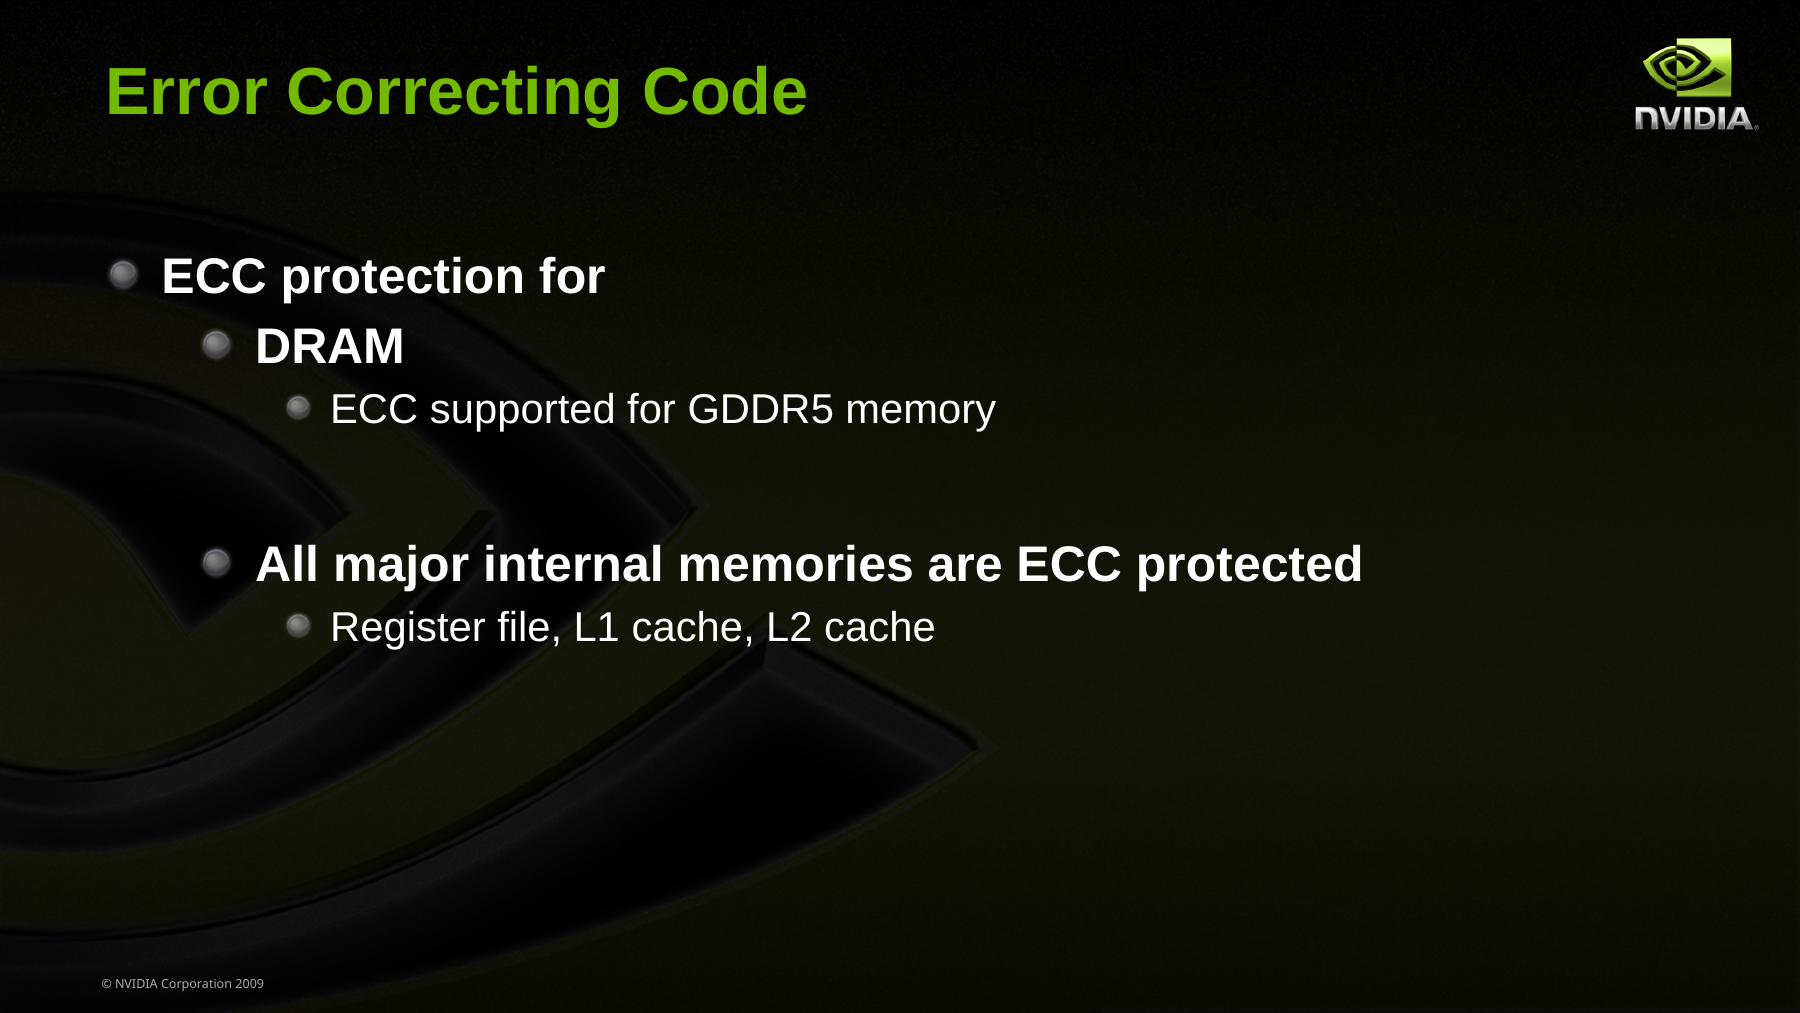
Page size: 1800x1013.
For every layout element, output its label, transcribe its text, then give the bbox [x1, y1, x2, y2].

title Error Correcting Code [89, 40, 1601, 136]
picture [0, 0, 1800, 1013]
list ECC protection for DRAM ECC supported for GDDR5 memory All major internal memories are ECC protected Register file, L1 cache, L2 cache [89, 235, 1738, 935]
